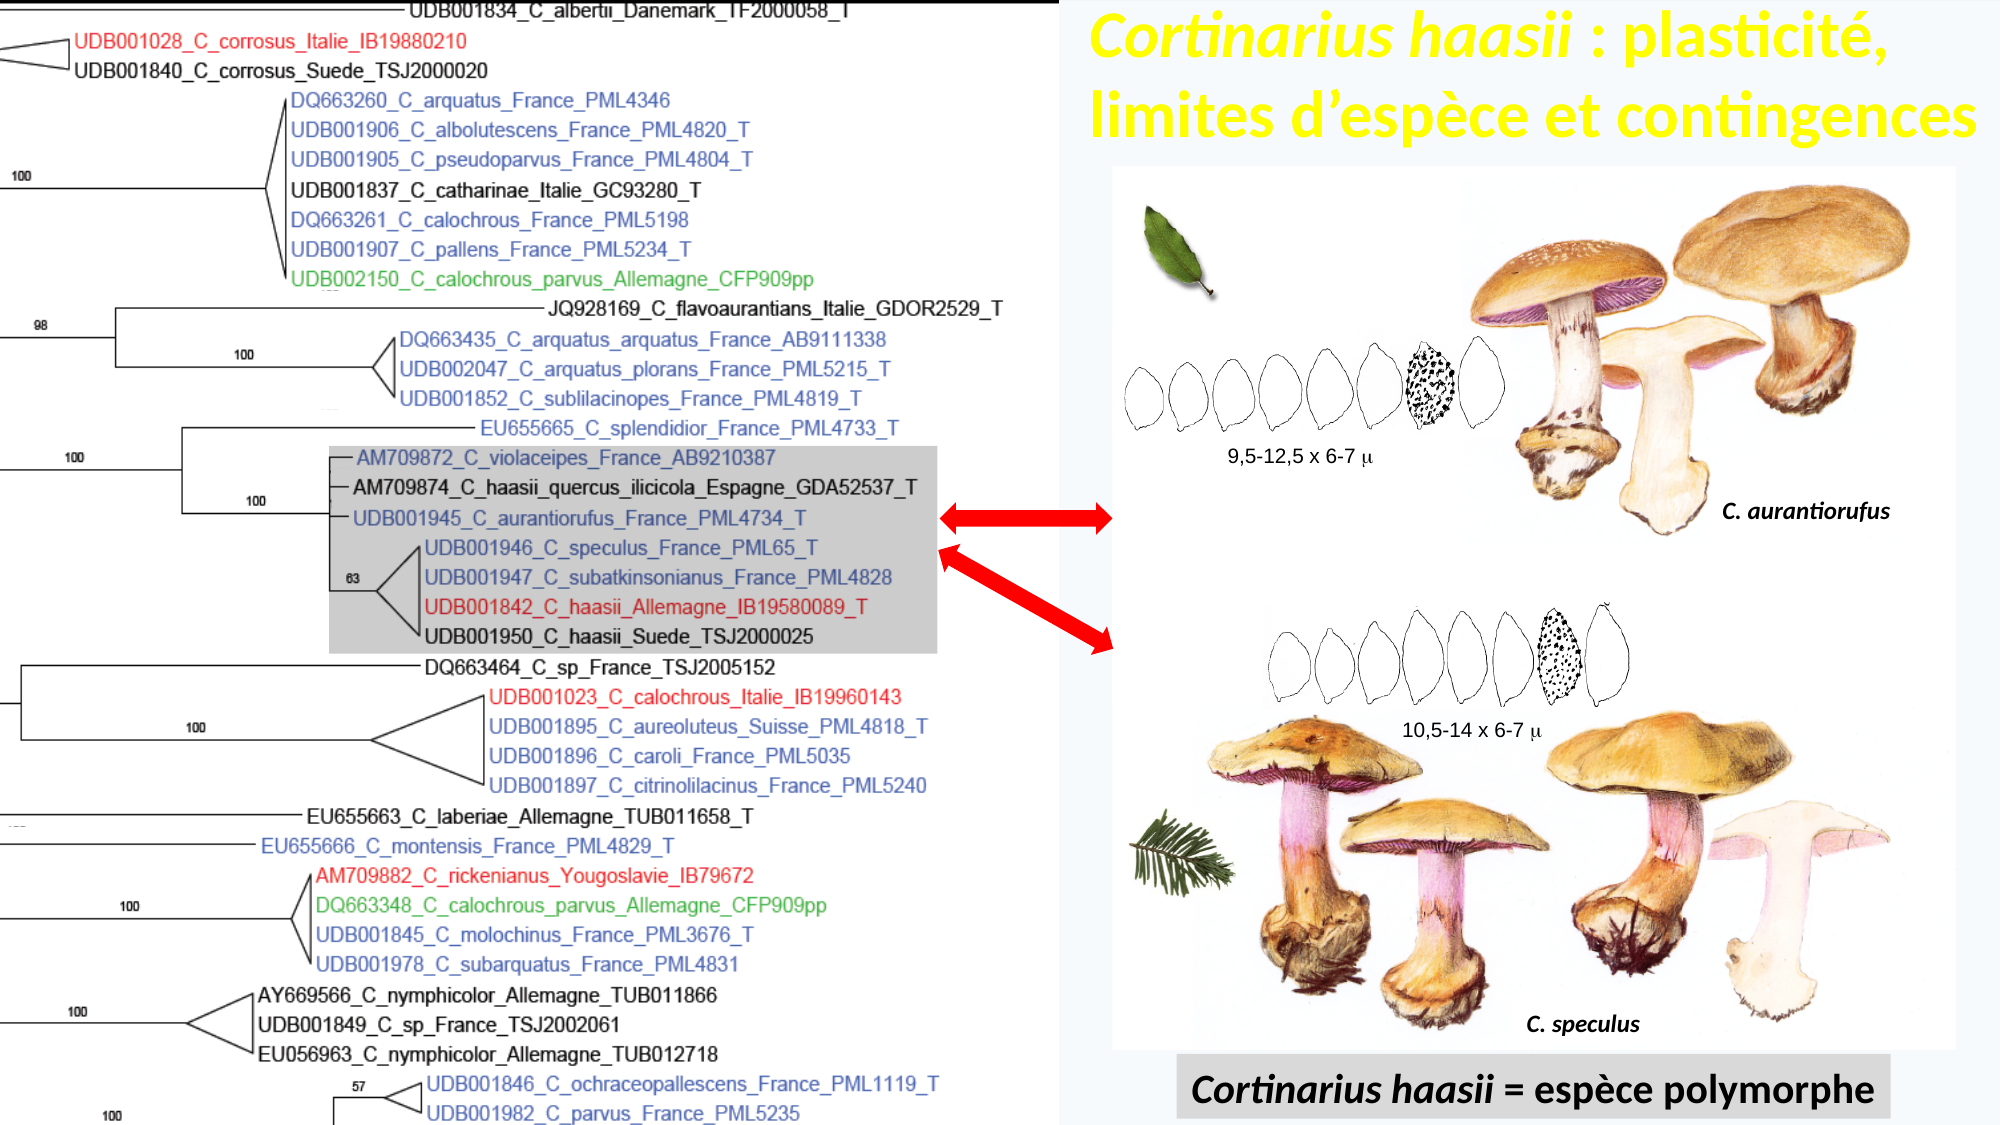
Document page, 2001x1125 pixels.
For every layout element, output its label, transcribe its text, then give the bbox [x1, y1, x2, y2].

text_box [1128, 199, 1236, 898]
text_box Cortinarius haasii = espèce polymorphe [1176, 1053, 1891, 1119]
text_box [1059, 607, 1112, 657]
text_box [1112, 166, 1956, 1051]
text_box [0, 0, 1059, 1125]
text_box [1059, 499, 1112, 538]
text_box Cortinarius haasii : plasticité, limites d’espèce et contingences [1075, 0, 2000, 159]
